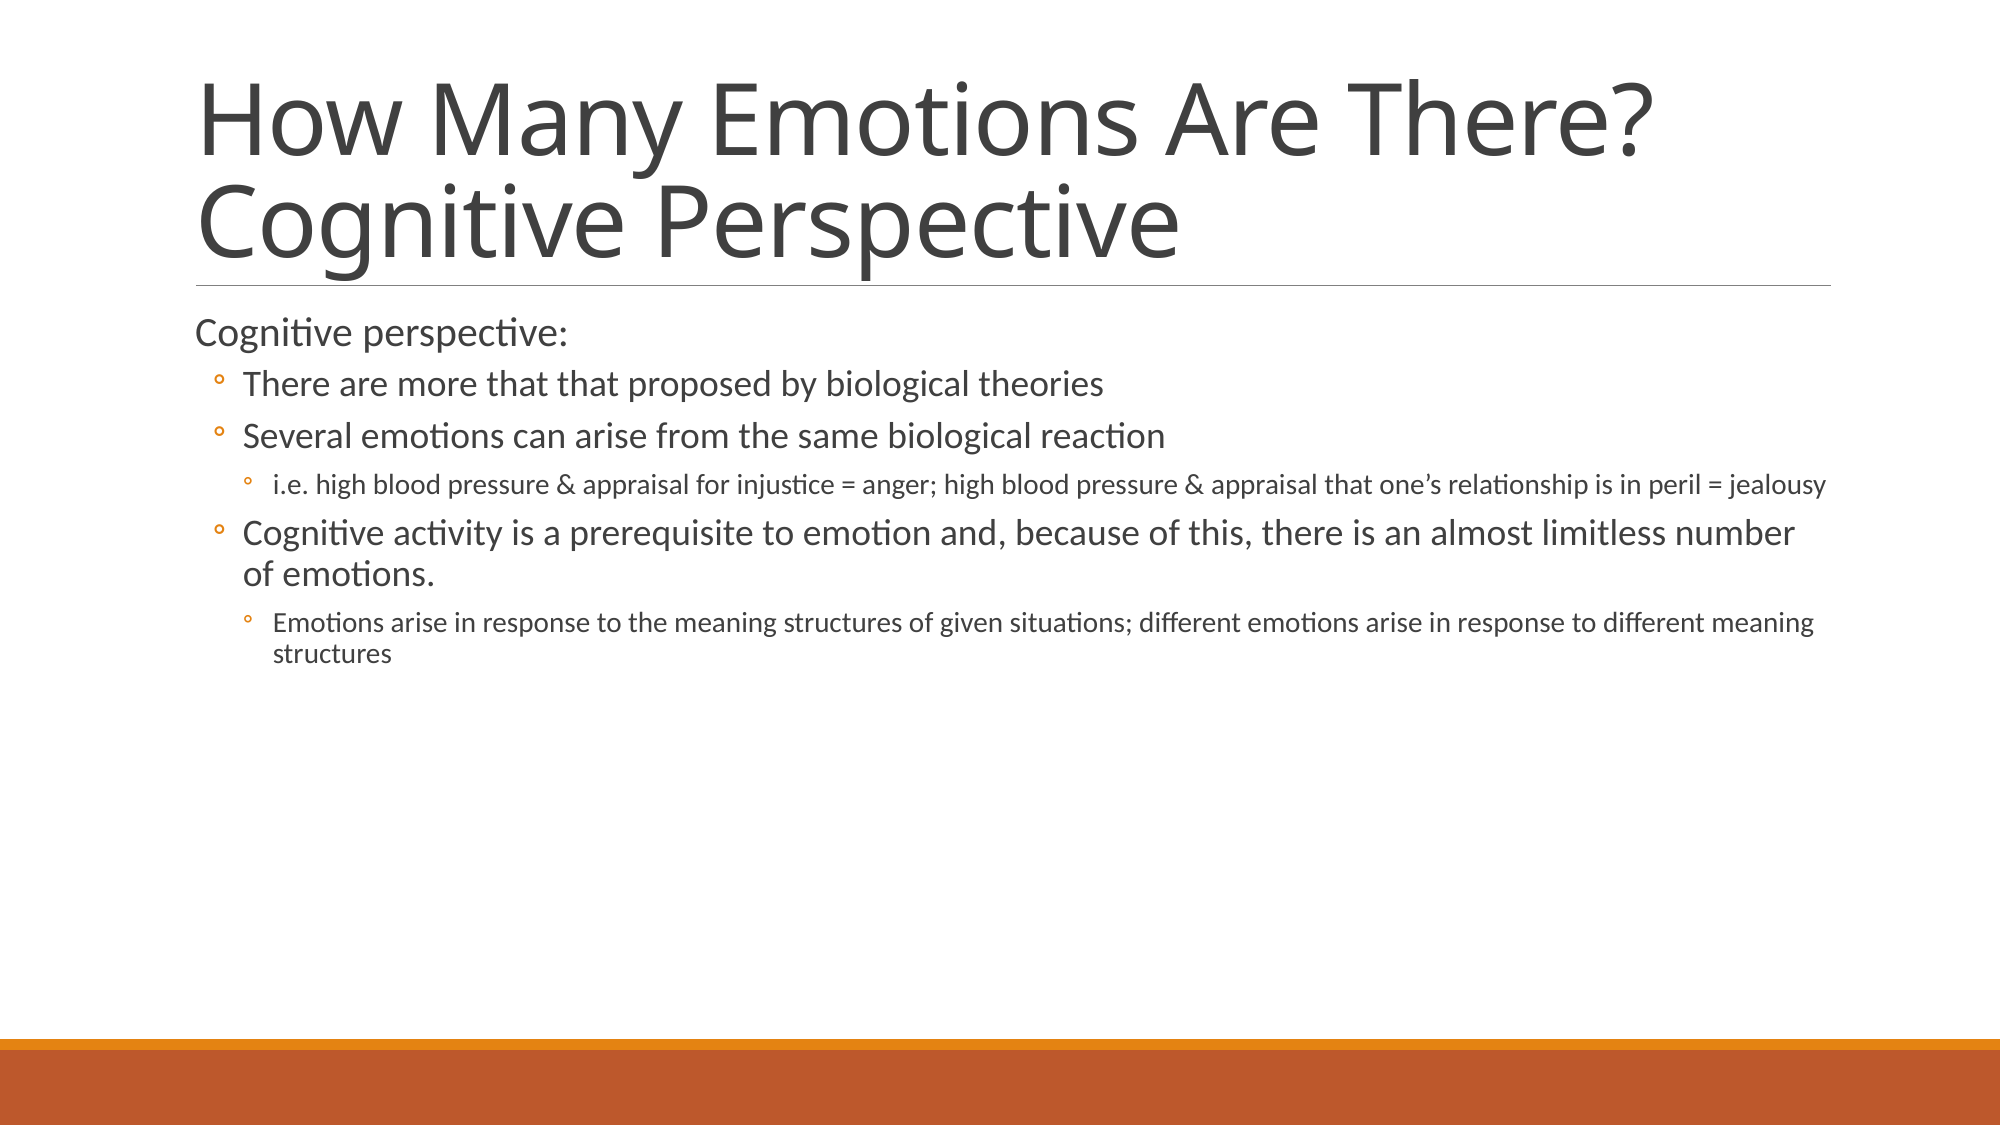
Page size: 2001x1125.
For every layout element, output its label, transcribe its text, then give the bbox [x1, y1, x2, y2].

title How Many Emotions Are There? Cognitive Perspective [180, 47, 1830, 285]
list Cognitive perspective: There are more that that proposed by biological theories Several emotions can arise from the same biological reaction i.e. high blood pressure & appraisal for injustice = anger; high blood pressure & appraisal that one’s relationship is in peril = jealousy Cognitive activity is a prerequisite to emotion and, because of this, there is an almost limitless number of emotions. Emotions arise in response to the meaning structures of given situations; different emotions arise in response to different meaning structures [180, 302, 1830, 963]
